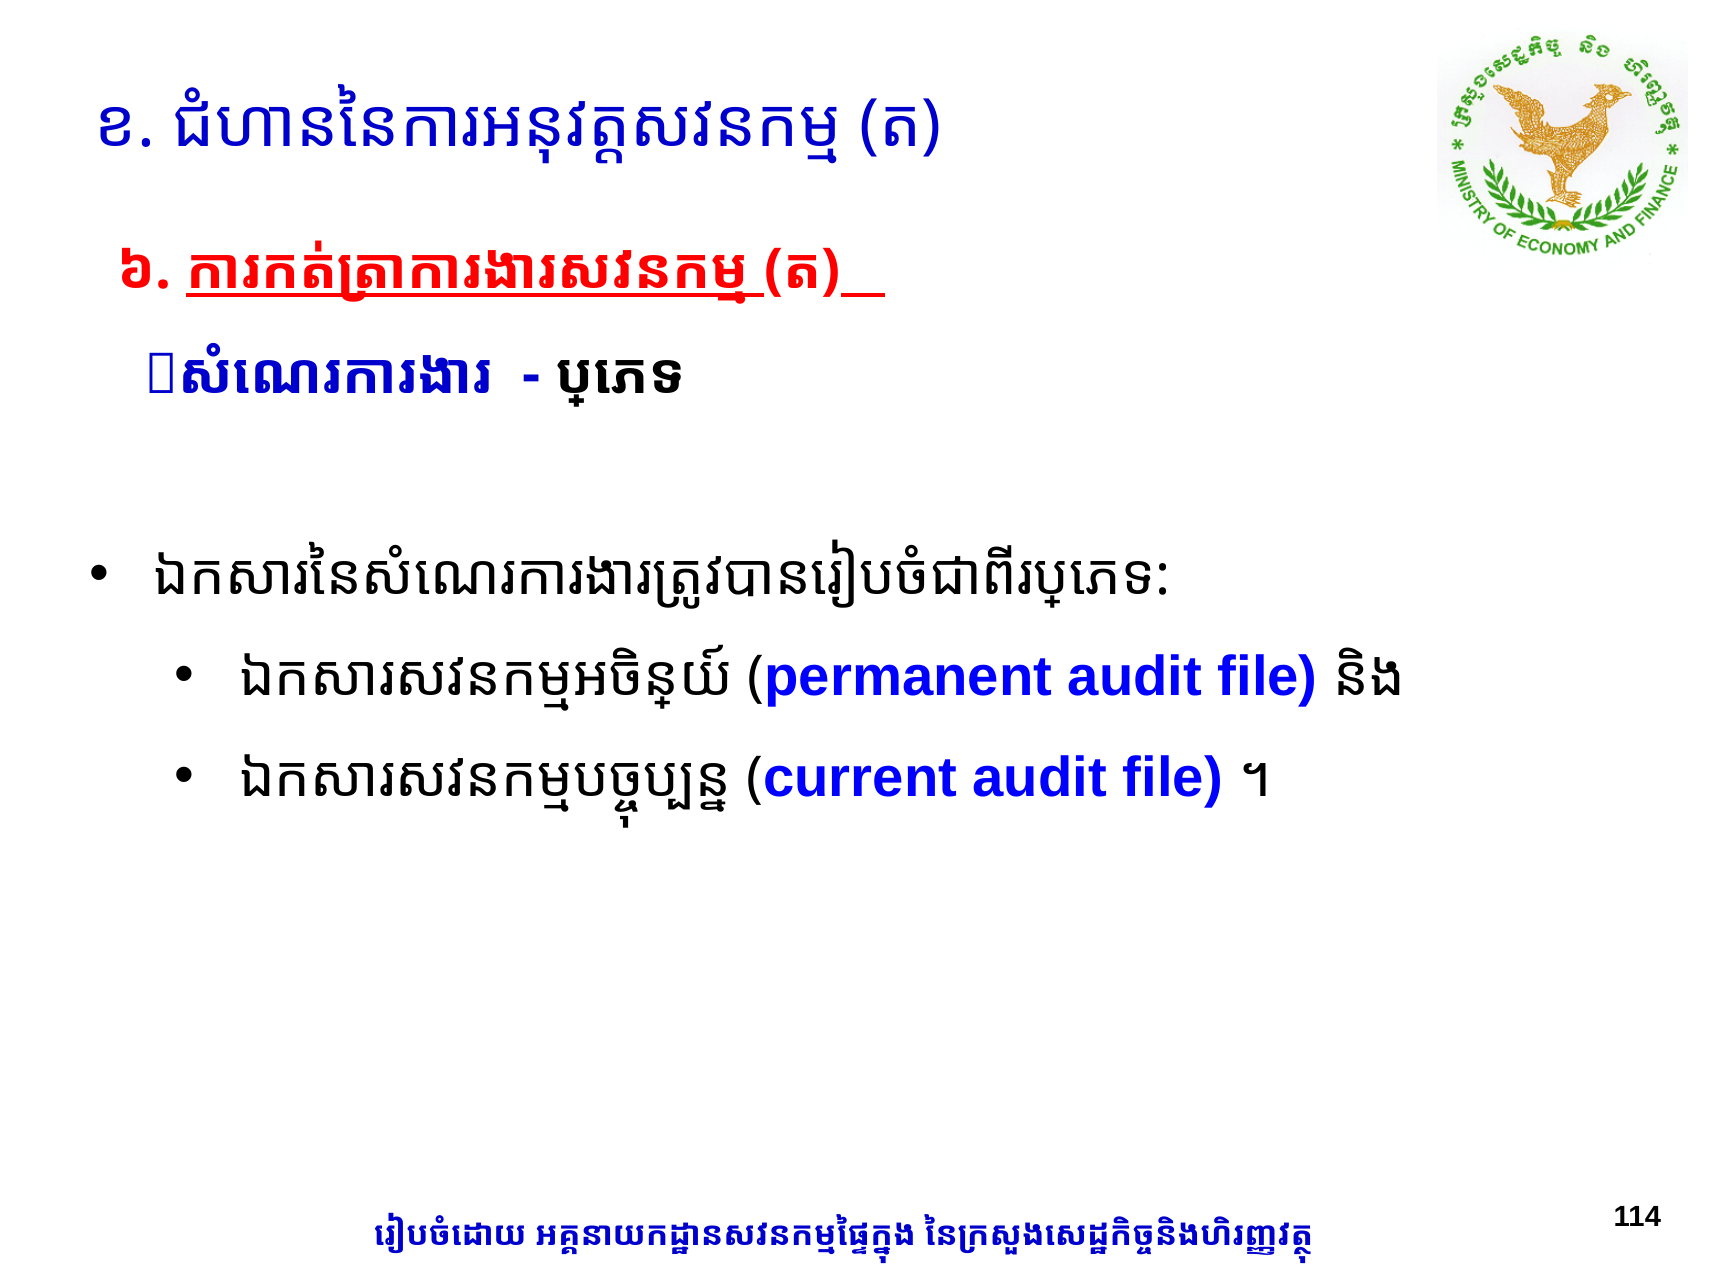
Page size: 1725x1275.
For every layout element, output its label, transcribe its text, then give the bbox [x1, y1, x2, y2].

text_box ឯកសារនៃសំណេរការងារត្រូវបានរៀបចំជាពីរប្រភេទ: ឯកសារសវនកម្មអចិន្ត្រៃយ៍ (permanent audit file) និង ឯកសារសវនកម្មបច្ចុប្បន្ន (current audit file) ។ [72, 495, 1621, 918]
text_box សំណេរការងារ - ប្រភេទ [127, 328, 1452, 414]
picture [1437, 28, 1688, 270]
text_box ខ. ជំហាននៃការអនុវត្តសវនកម្ម (ត) [77, 70, 1366, 168]
text_box ៦. ការកត់ត្រាការងារសវនកម្ម (ត) [100, 223, 1654, 309]
